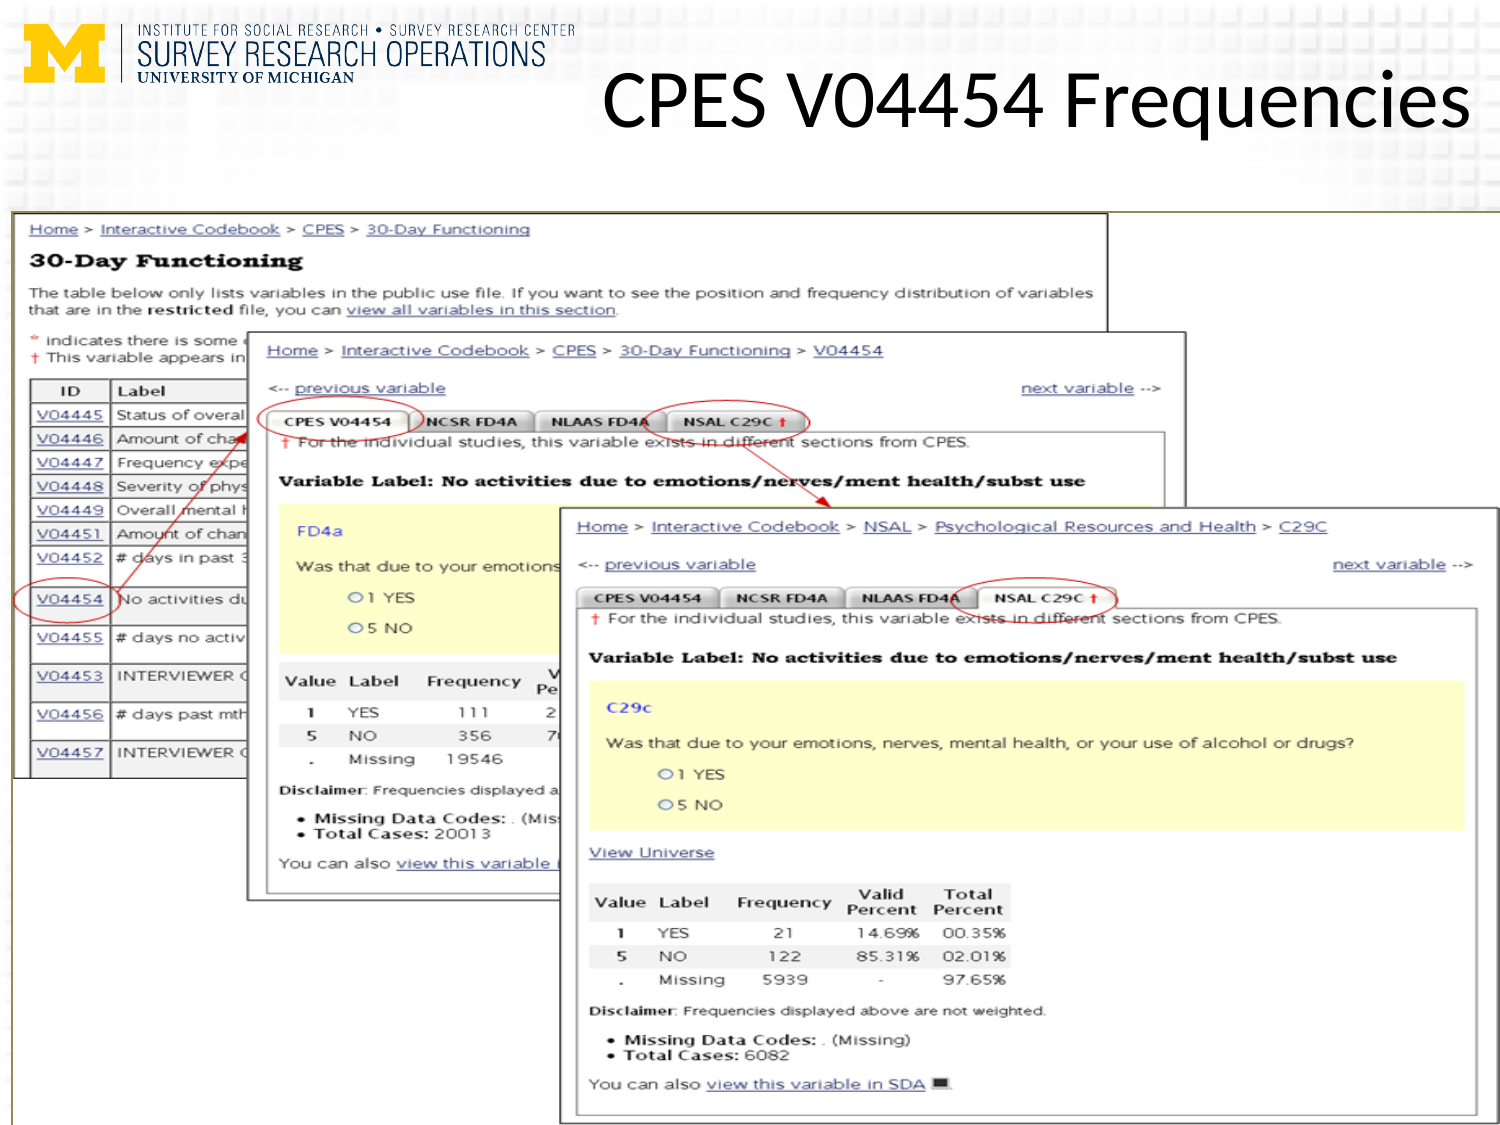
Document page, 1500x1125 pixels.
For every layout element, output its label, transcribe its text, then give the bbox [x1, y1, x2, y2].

picture [12, 212, 1500, 1125]
title CPES V04454 Frequencies [575, 0, 1500, 188]
picture [0, 0, 1500, 1125]
